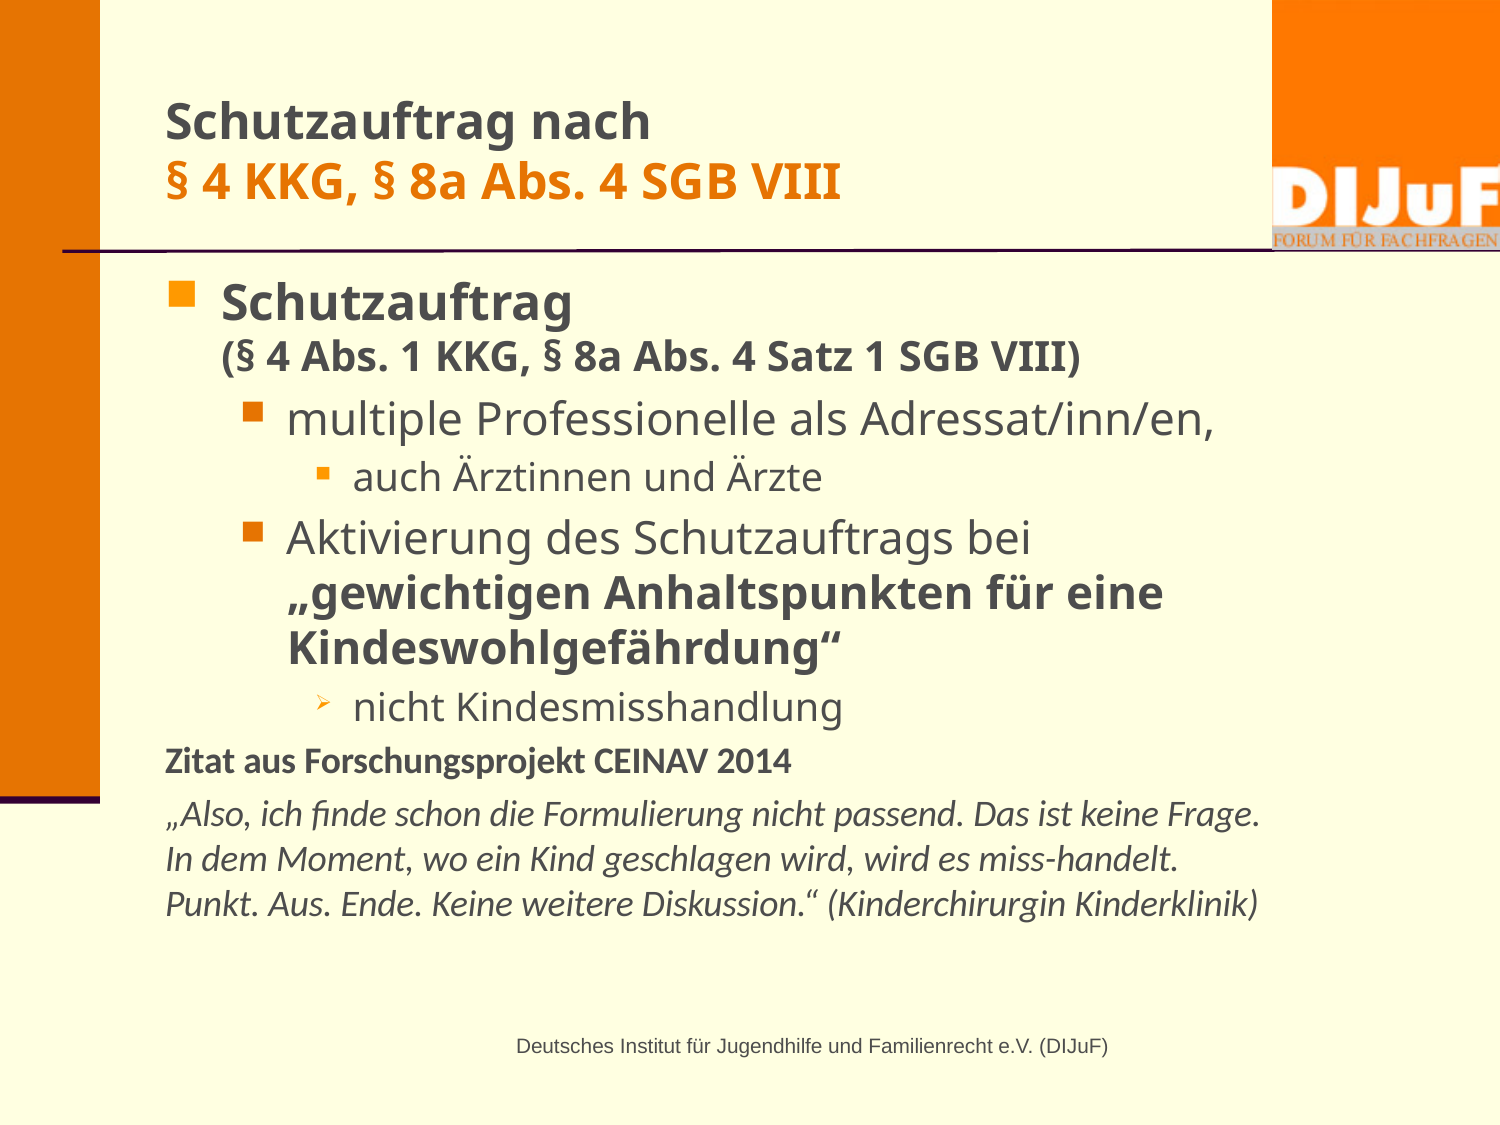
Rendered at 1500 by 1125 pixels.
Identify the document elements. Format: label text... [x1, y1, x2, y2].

title Schutzauftrag nach § 4 KKG, § 8a Abs. 4 SGB VIII [150, 56, 1138, 244]
footer Deutsches Institut für Jugendhilfe und Familienrecht e.V. (DIJuF) [387, 1025, 1238, 1100]
list Schutzauftrag (§ 4 Abs. 1 KKG, § 8a Abs. 4 Satz 1 SGB VIII) multiple Professionelle als Adressat/inn/en, auch Ärztinnen und Ärzte Aktivierung des Schutzauftrags bei „gewichtigen Anhaltspunkten für eine Kindeswohlgefährdung“ nicht Kindesmisshandlung Zitat aus Forschungsprojekt CEINAV 2014 „Also, ich finde schon die Formulierung nicht passend. Das ist keine Frage. In dem Moment, wo ein Kind geschlagen wird, wird es miss-handelt. Punkt. Aus. Ende. Keine weitere Diskussion.“ (Kinderchirurgin Kinderklinik) [150, 262, 1282, 1006]
picture [1272, 0, 1500, 250]
